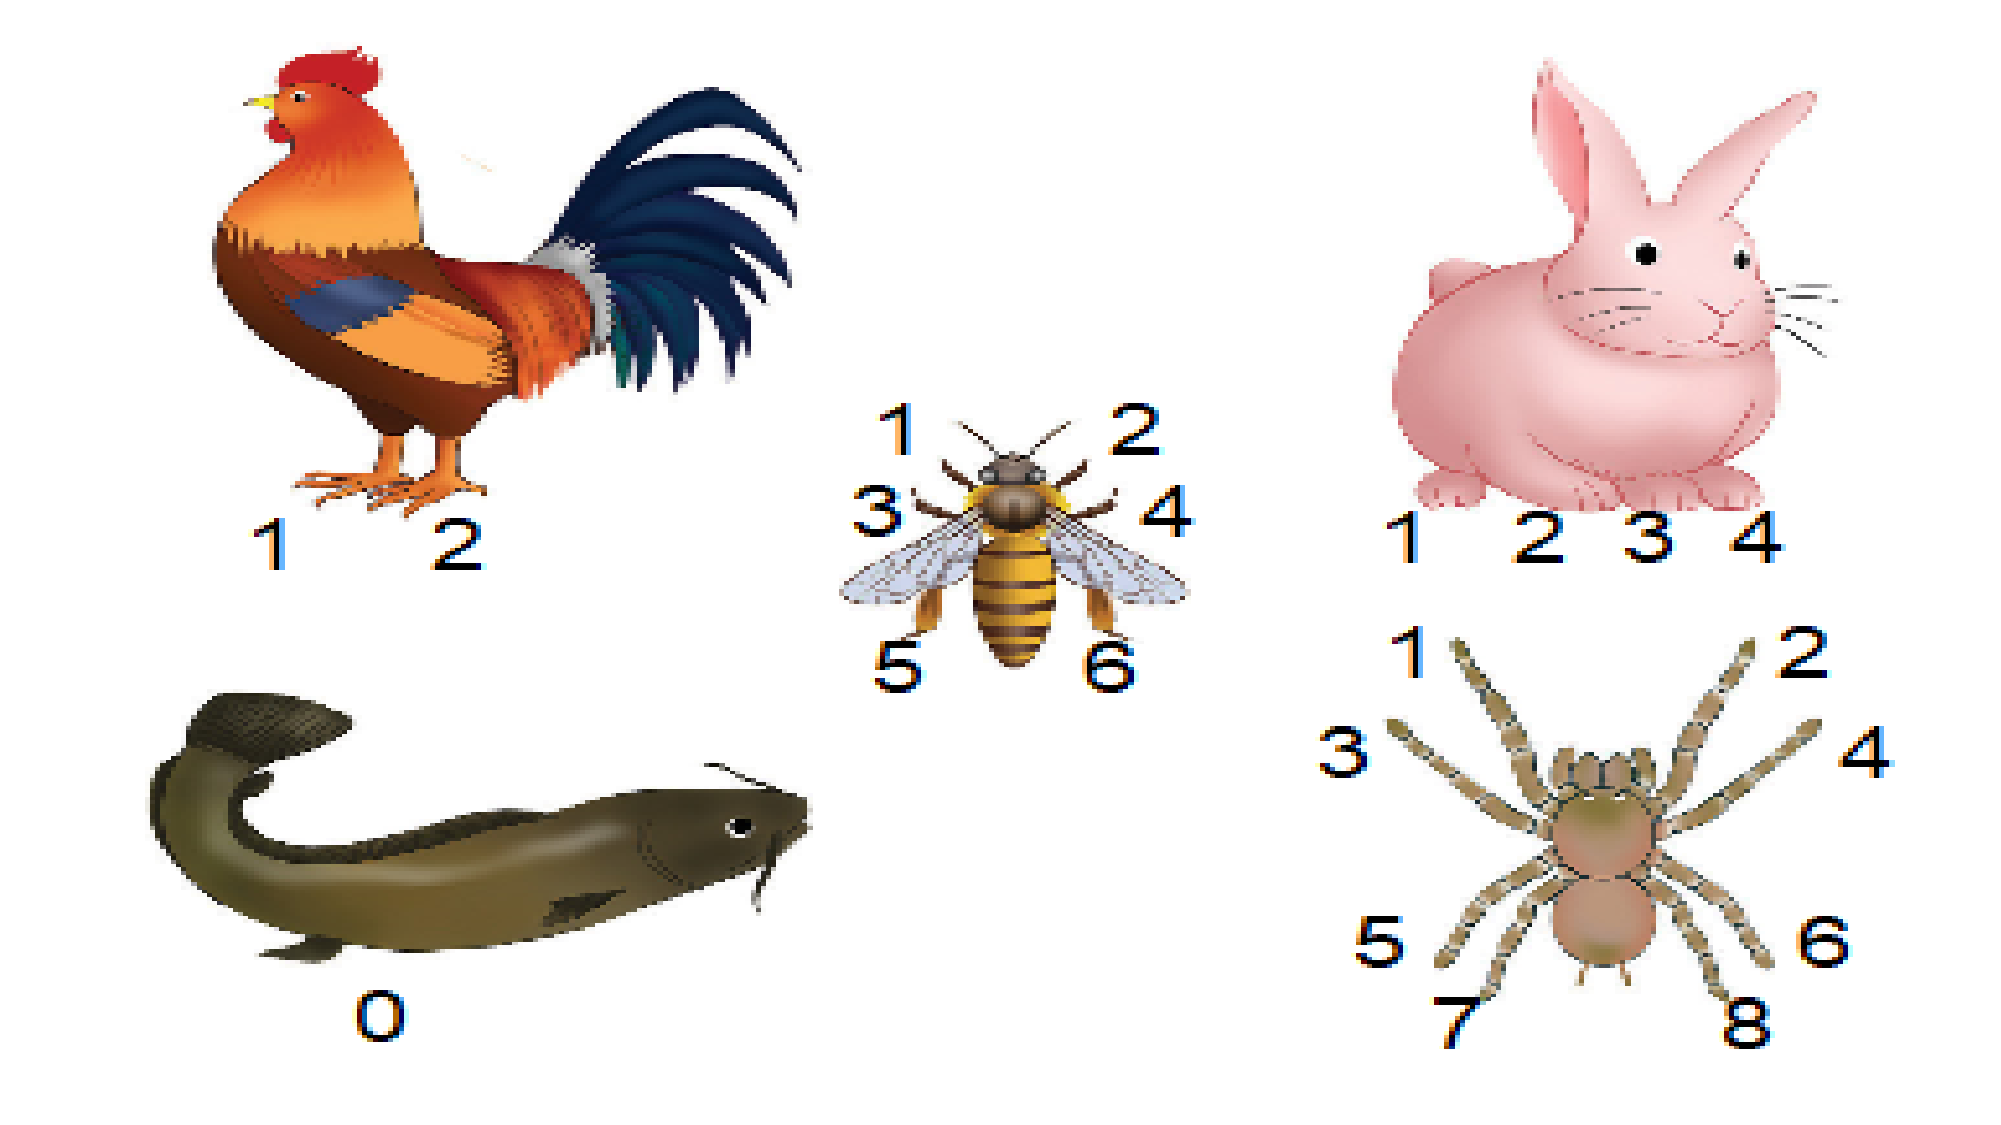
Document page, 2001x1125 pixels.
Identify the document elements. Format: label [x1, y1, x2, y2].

list [16, 28, 1983, 1102]
